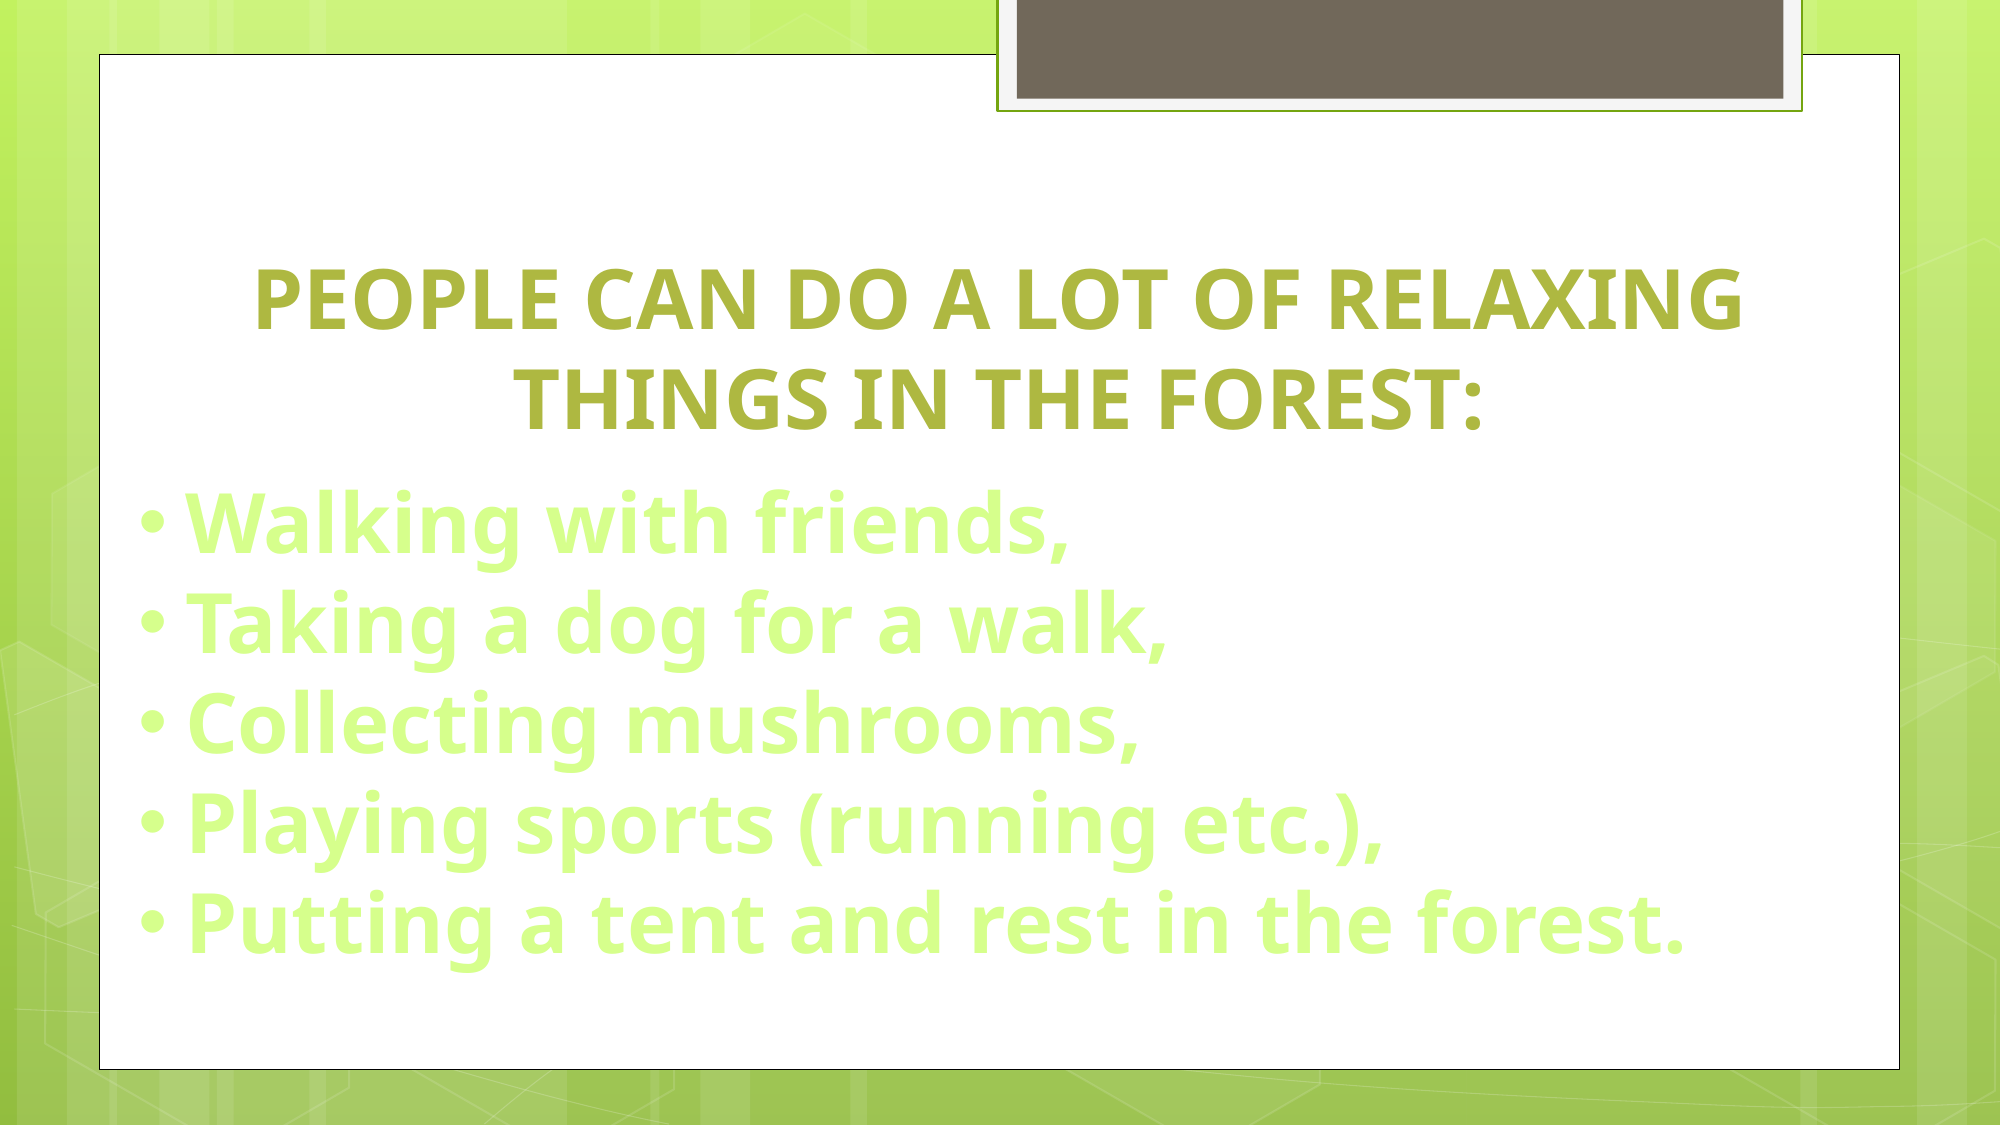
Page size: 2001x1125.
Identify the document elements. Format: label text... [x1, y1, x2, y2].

title People can do a lot of relaxing things in the forest: [102, 128, 1897, 454]
text_box Walking with friends, Taking a dog for a walk, Collecting mushrooms, Playing sports (running etc.), Putting a tent and rest in the forest. [123, 353, 1897, 1088]
